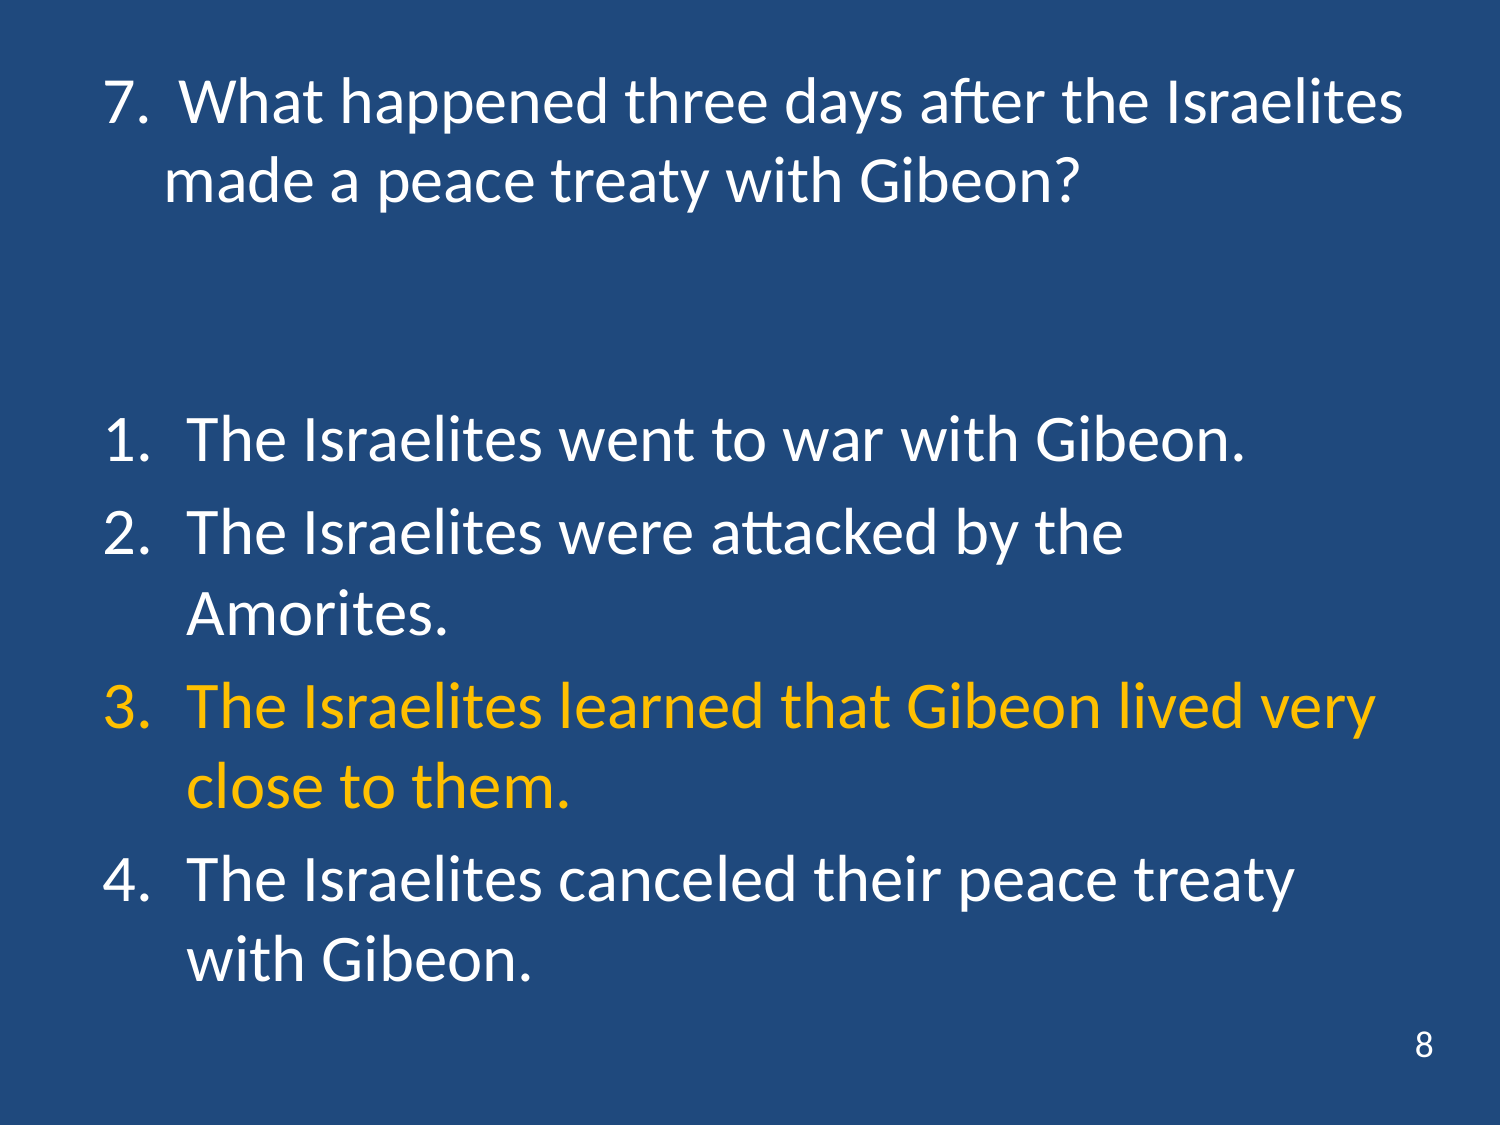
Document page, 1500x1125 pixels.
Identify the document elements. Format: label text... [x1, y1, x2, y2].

subtitle The Israelites went to war with Gibeon. The Israelites were attacked by the Amorites. The Israelites learned that Gibeon lived very close to them. The Israelites canceled their peace treaty with Gibeon. [87, 387, 1400, 863]
text_box 8 [1400, 1012, 1450, 1073]
title 7. What happened three days after the Israelites made a peace treaty with Gibeon? [87, 50, 1425, 275]
